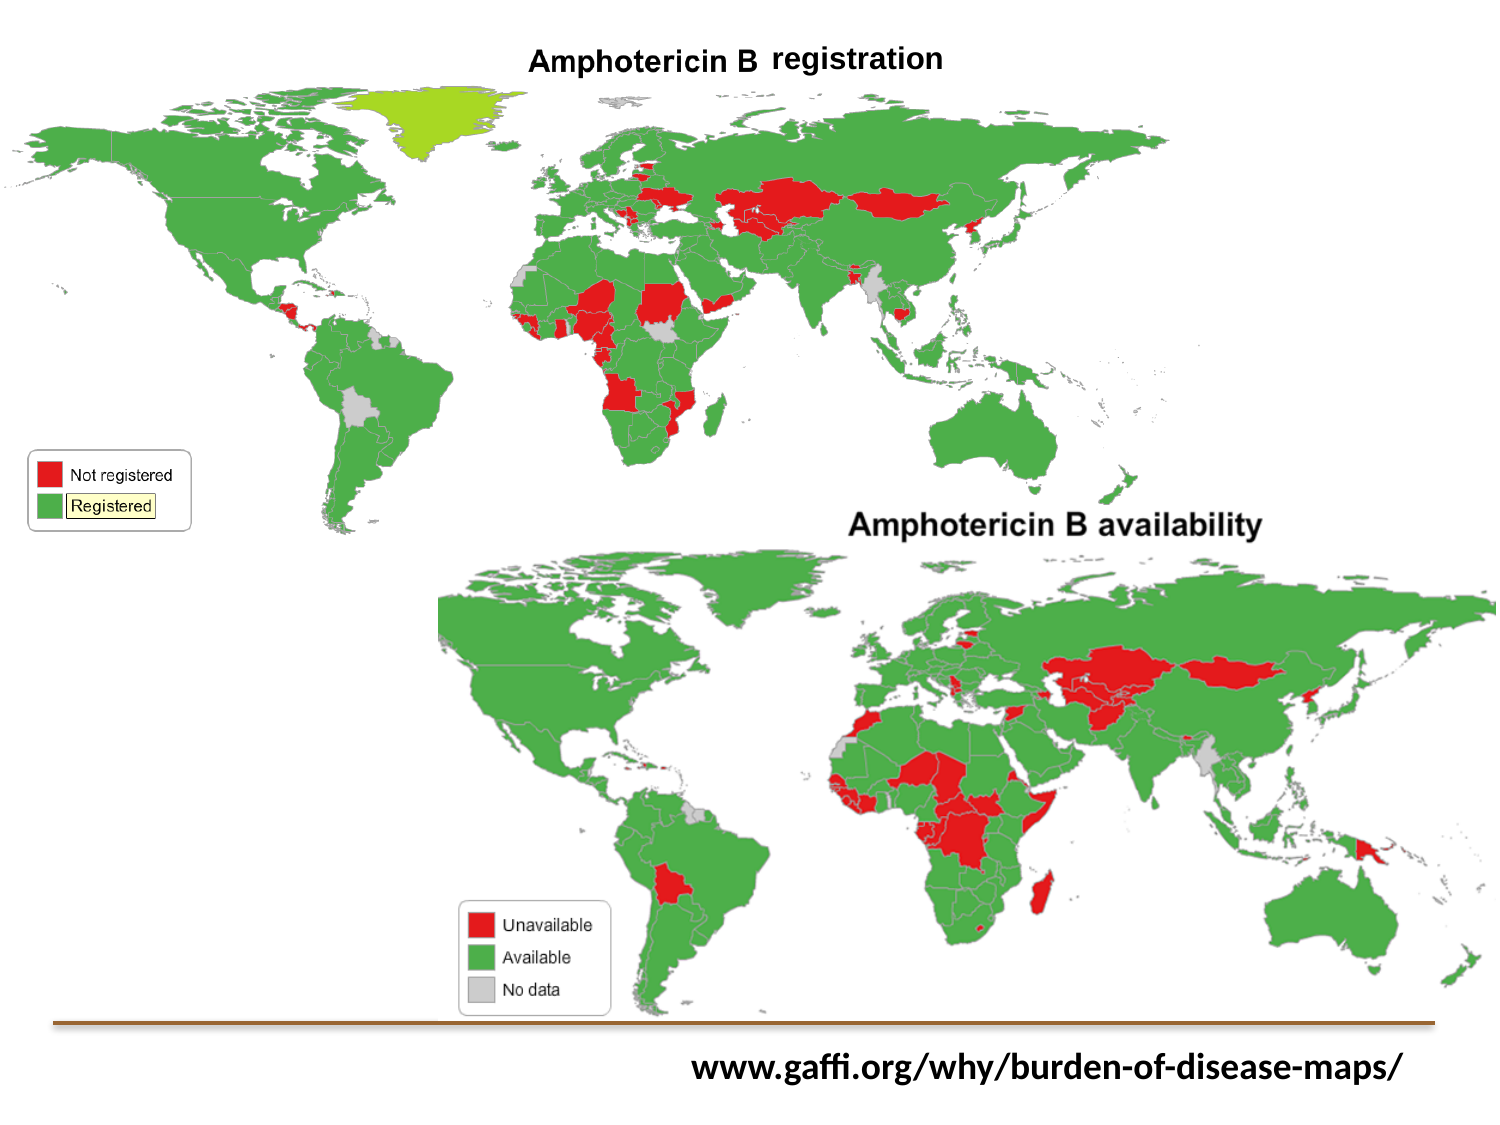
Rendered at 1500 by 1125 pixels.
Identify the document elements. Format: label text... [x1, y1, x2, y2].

picture [438, 504, 1496, 1021]
text_box www.gaffi.org/why/burden-of-disease-maps/ [676, 1034, 1419, 1095]
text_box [0, 31, 1205, 554]
